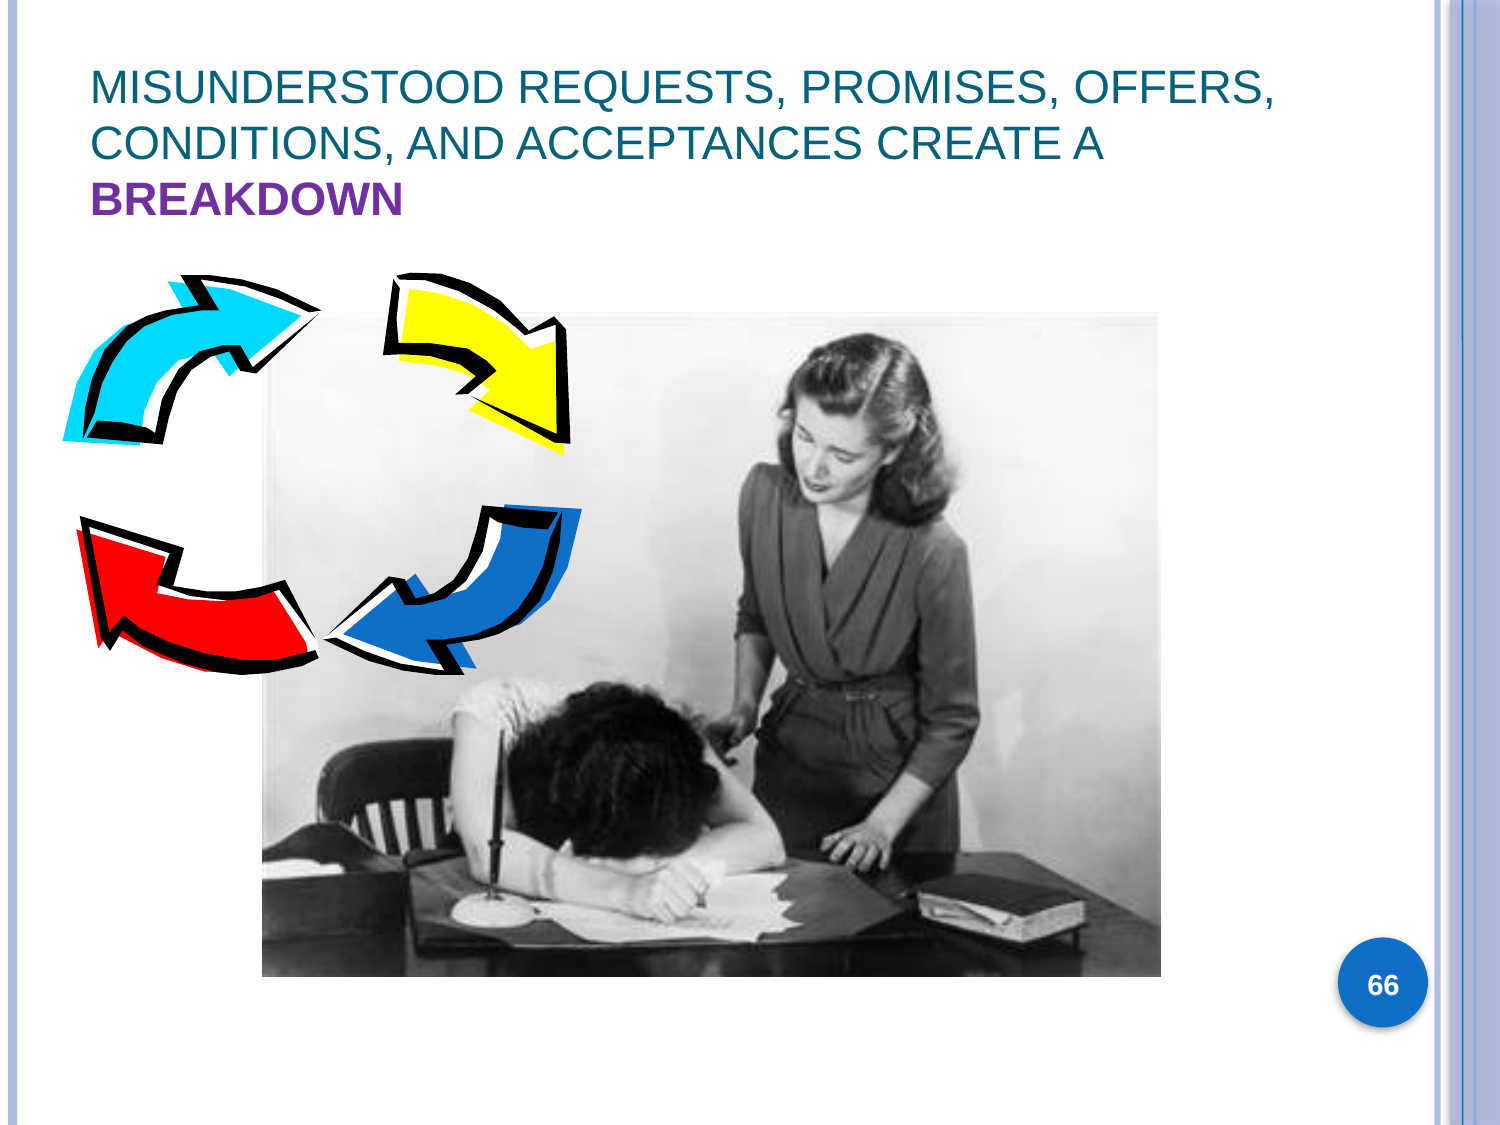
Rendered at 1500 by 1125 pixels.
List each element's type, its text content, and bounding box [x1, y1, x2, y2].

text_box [61, 274, 613, 676]
title Misunderstood requests, promises, offers, conditions, and acceptances create a breakdown [75, 45, 1300, 233]
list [261, 311, 1161, 978]
slide_number 66 [1333, 940, 1434, 1027]
